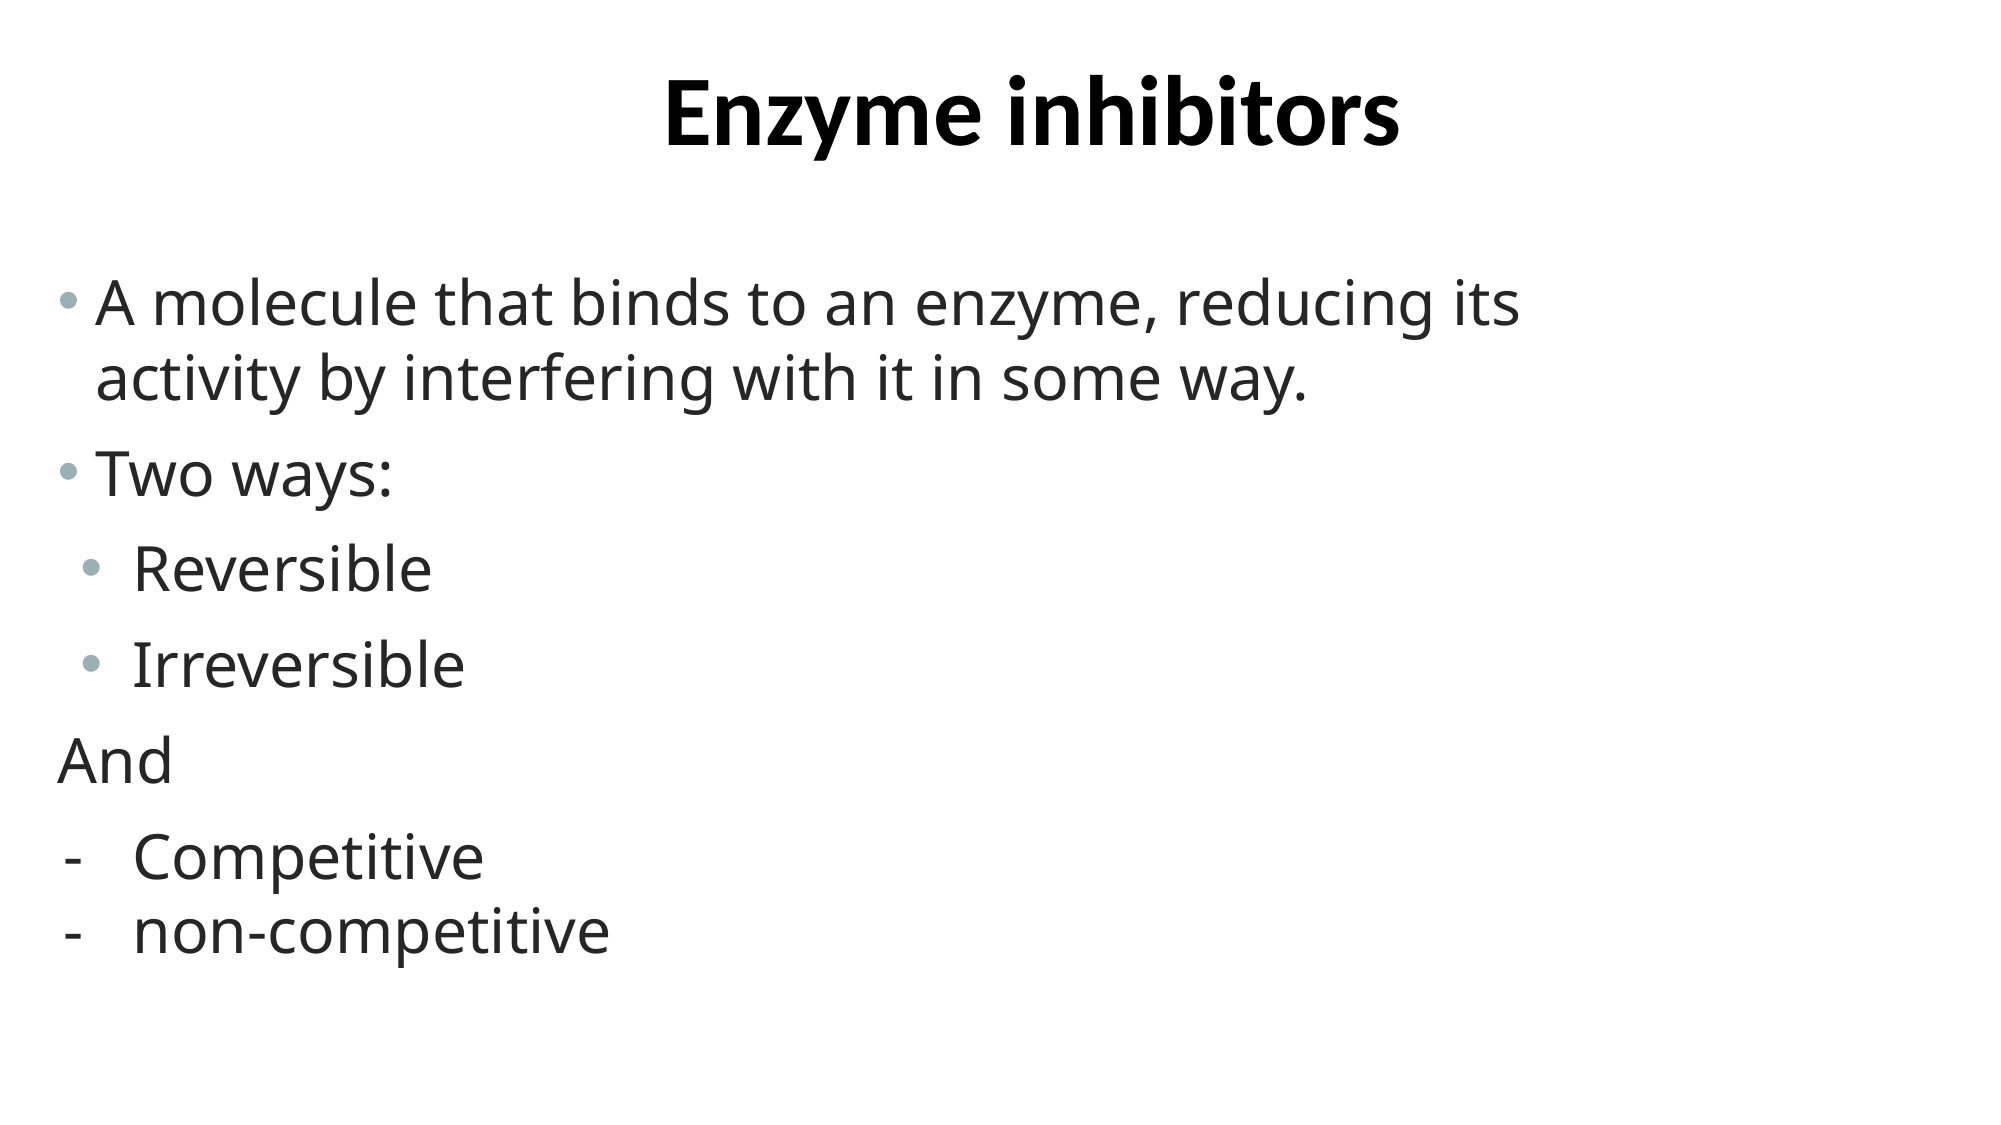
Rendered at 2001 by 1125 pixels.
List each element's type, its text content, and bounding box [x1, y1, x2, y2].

text_box Enzyme inhibitors [308, 30, 1758, 181]
text_box A molecule that binds to an enzyme, reducing its activity by interfering with it in some way. Two ways: Reversible Irreversible And Competitive non-competitive [42, 247, 1583, 982]
